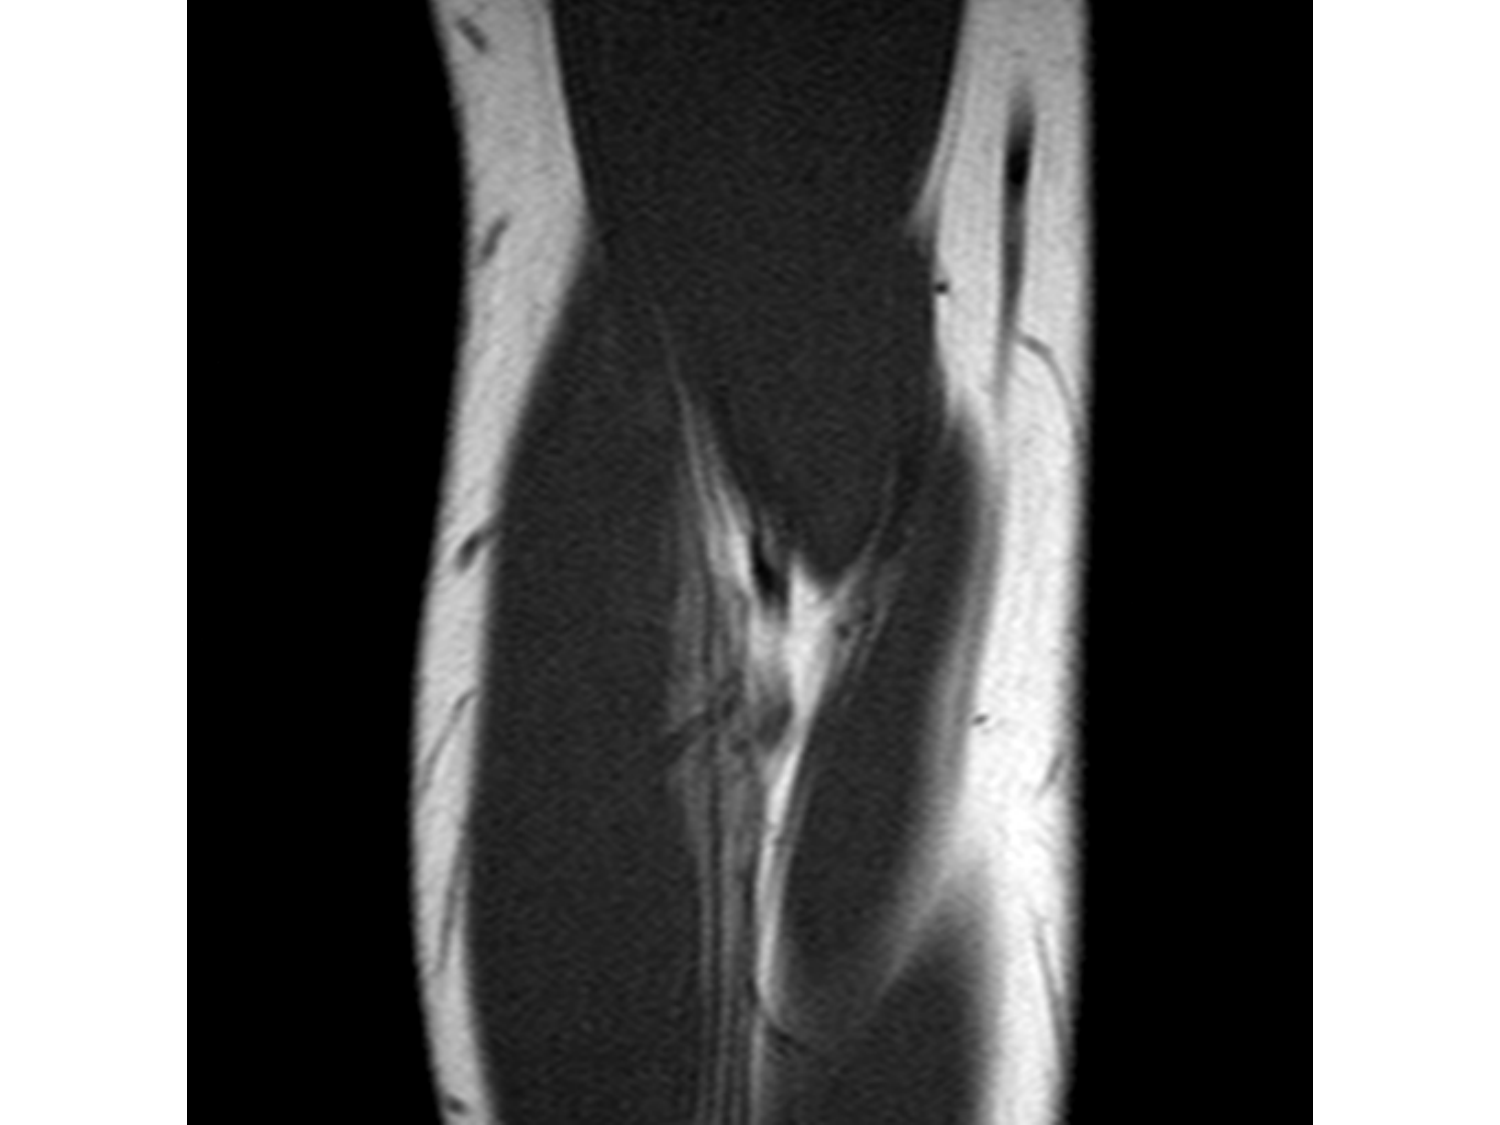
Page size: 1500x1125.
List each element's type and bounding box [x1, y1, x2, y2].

picture [187, 0, 1313, 1125]
